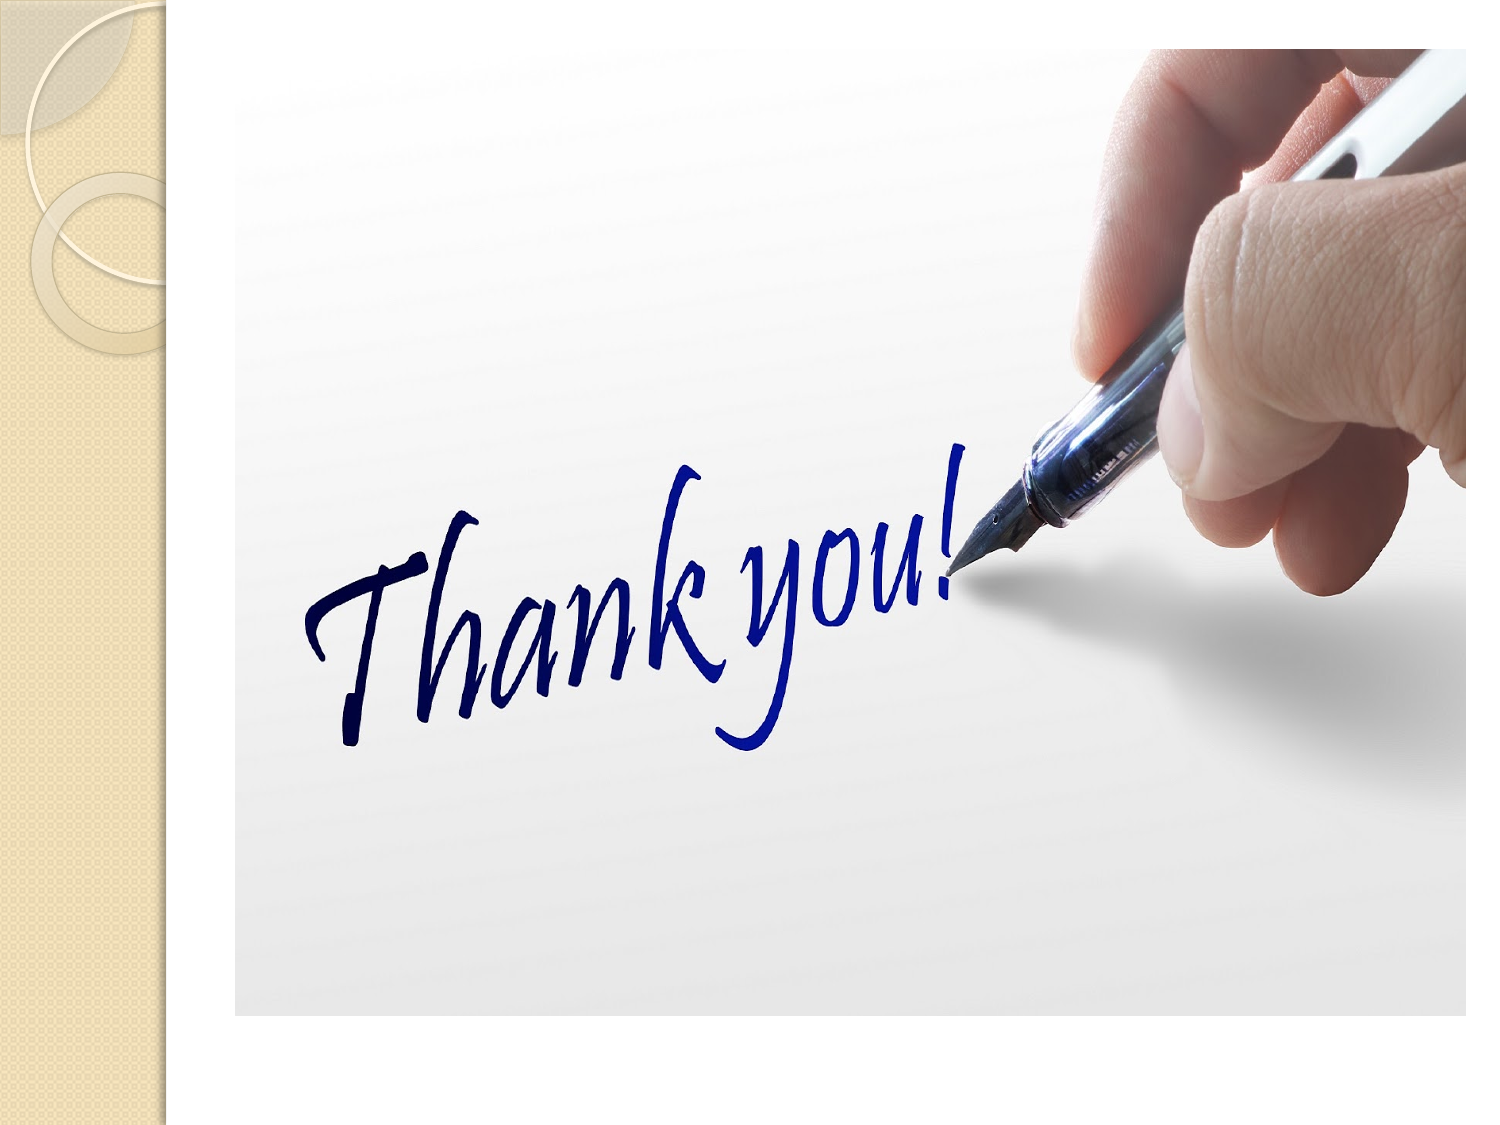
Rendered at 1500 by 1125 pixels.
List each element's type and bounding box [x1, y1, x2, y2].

list [235, 49, 1466, 1016]
